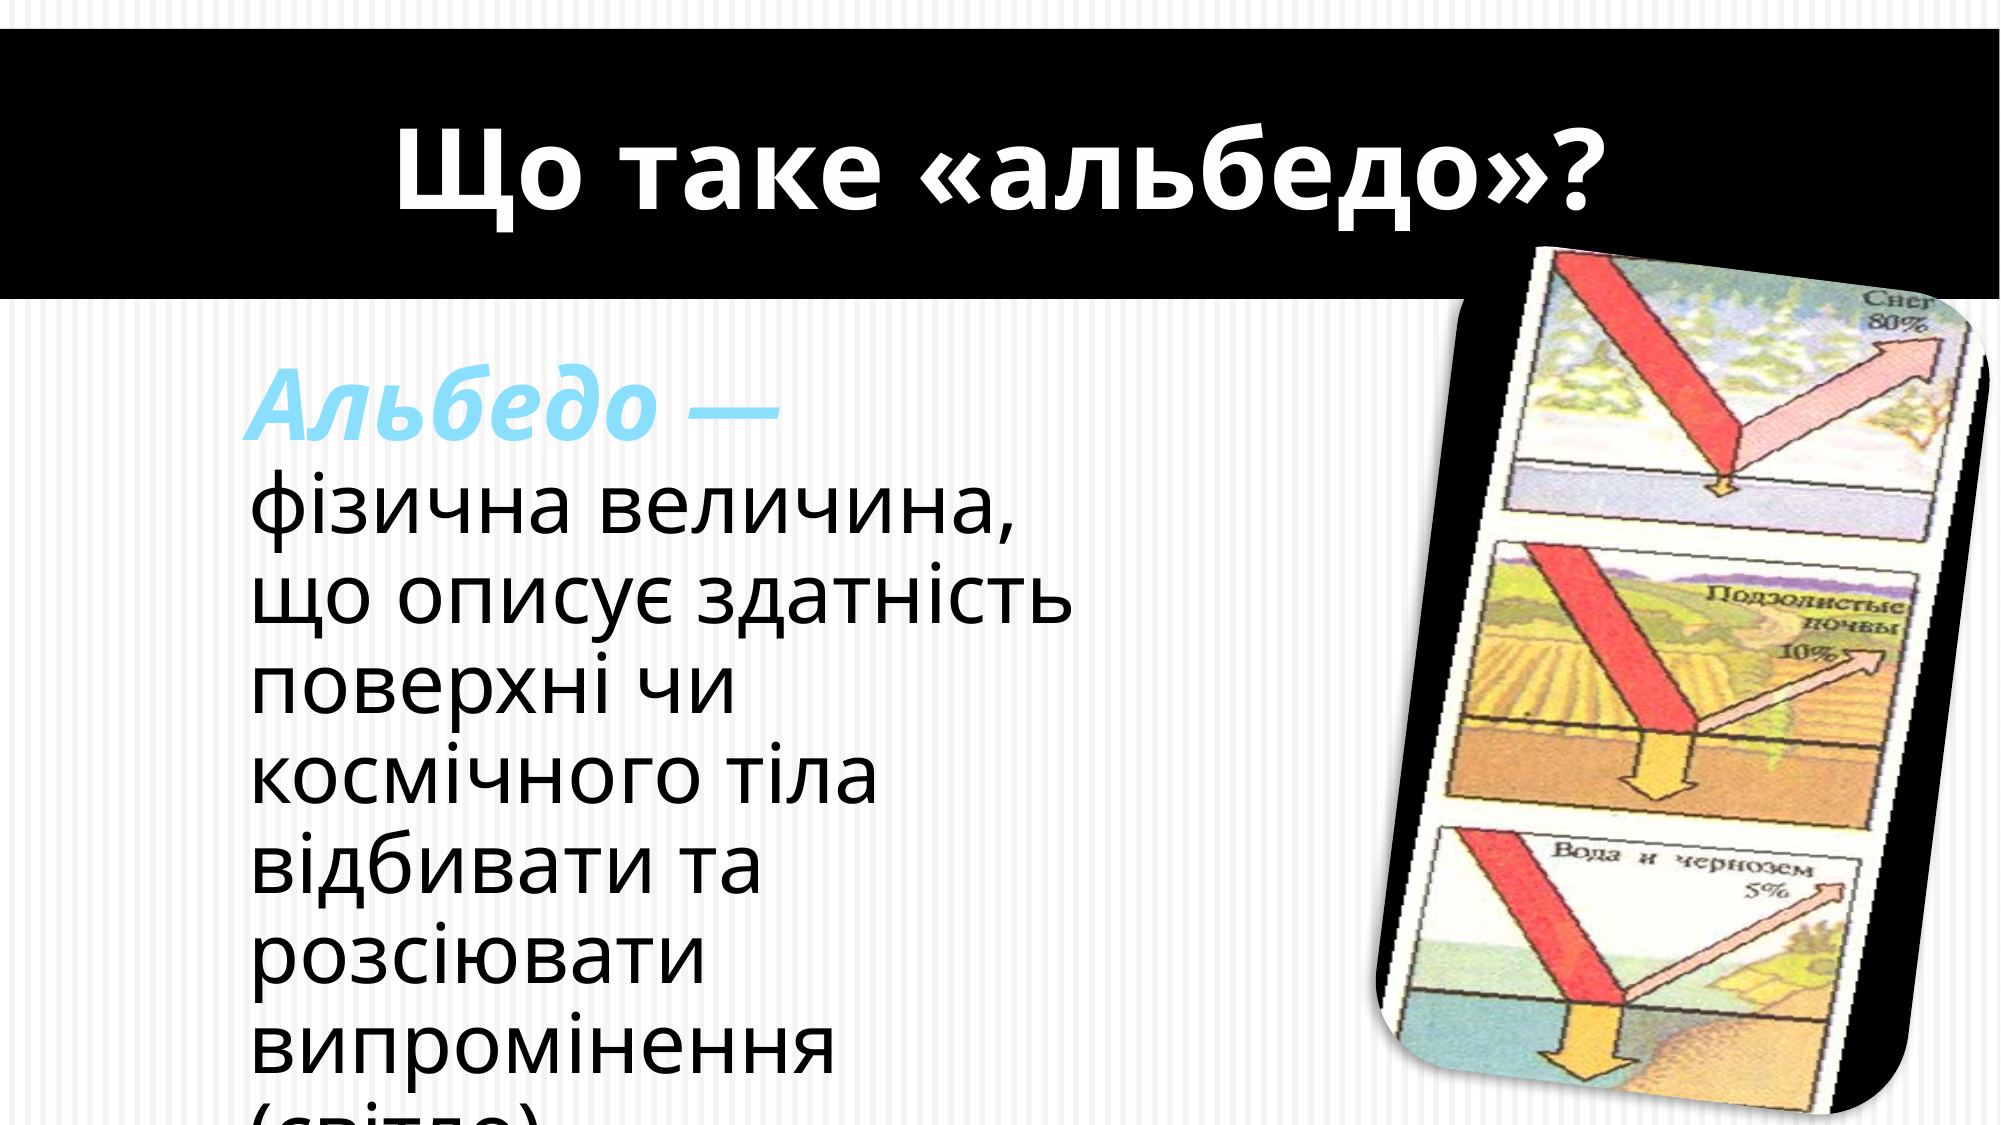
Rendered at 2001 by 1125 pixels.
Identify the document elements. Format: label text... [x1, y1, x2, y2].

title Що таке «альбедо»? [197, 46, 1803, 295]
picture [1378, 246, 1988, 1115]
list Альбедо — фізична величина, що описує здатність поверхні чи космічного тіла відбивати та розсіювати випромінення (світло). [233, 346, 1113, 1073]
